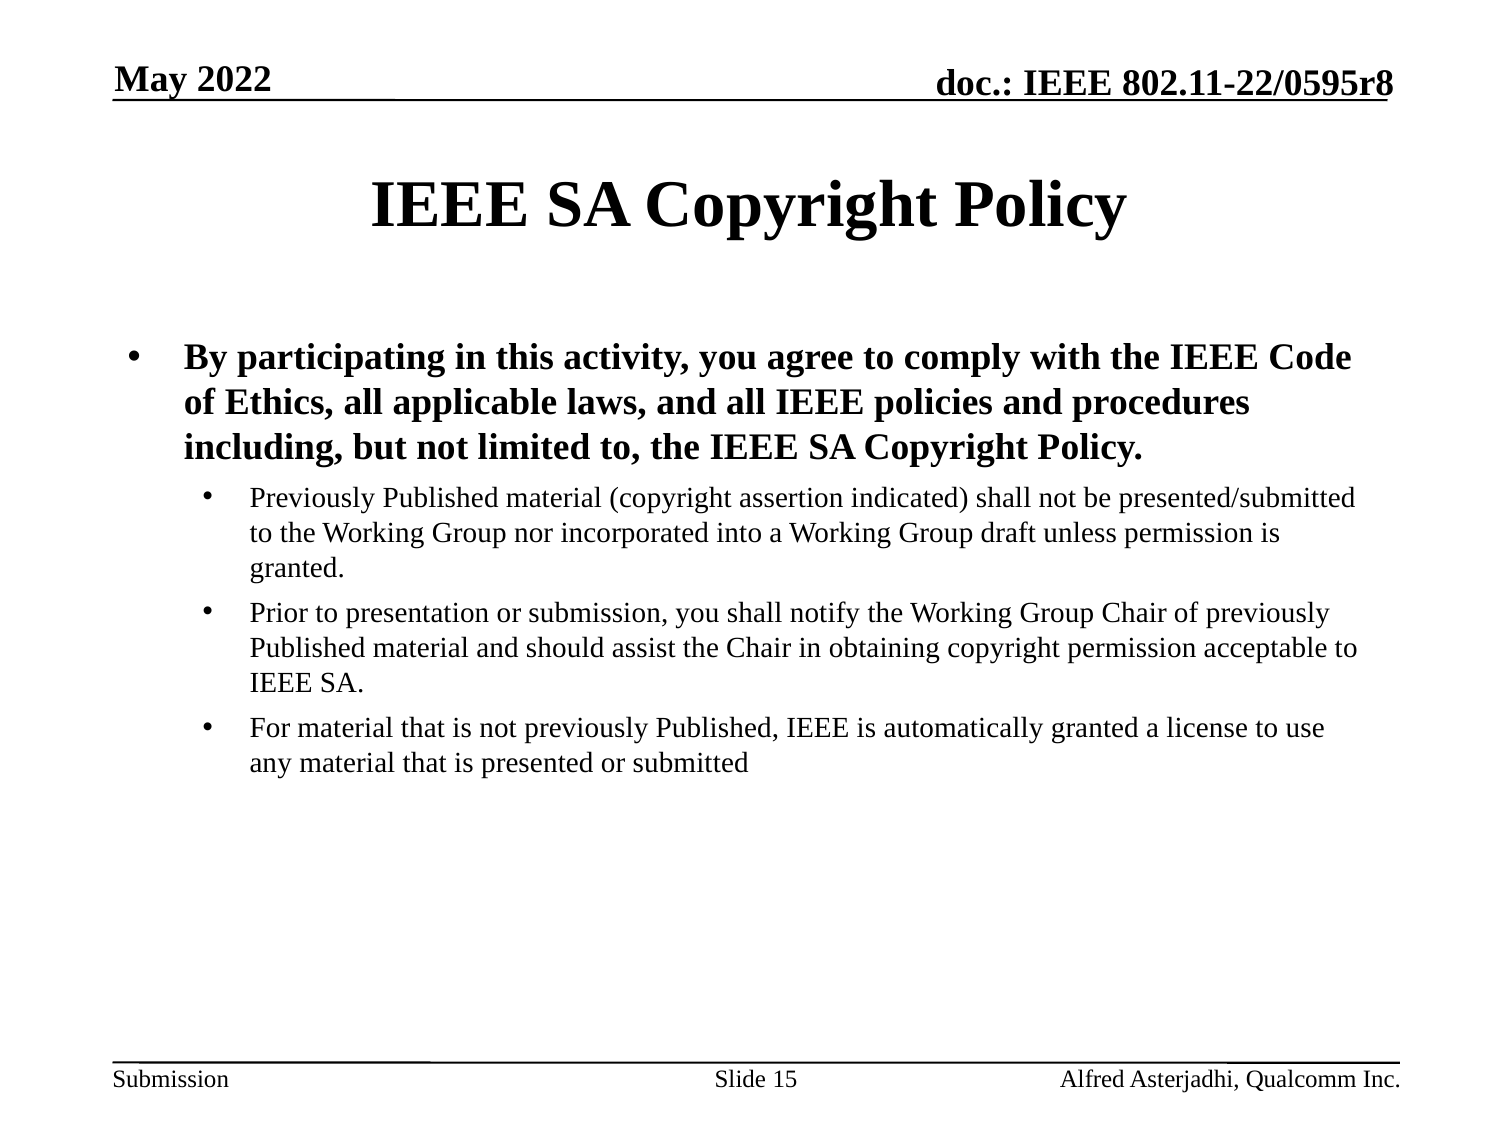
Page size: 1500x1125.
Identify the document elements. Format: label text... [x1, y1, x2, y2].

footer Alfred Asterjadhi, Qualcomm Inc. [878, 1061, 1402, 1093]
list By participating in this activity, you agree to comply with the IEEE Code of Ethics, all applicable laws, and all IEEE policies and procedures including, but not limited to, the IEEE SA Copyright Policy. Previously Published material (copyright assertion indicated) shall not be presented/submitted to the Working Group nor incorporated into a Working Group draft unless permission is granted. Prior to presentation or submission, you shall notify the Working Group Chair of previously Published material and should assist the Chair in obtaining copyright permission acceptable to IEEE SA. For material that is not previously Published, IEEE is automatically granted a license to use any material that is presented or submitted [112, 324, 1388, 1000]
slide_number Slide 15 [712, 1061, 800, 1123]
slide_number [114, 54, 423, 100]
title IEEE SA Copyright Policy [112, 112, 1388, 288]
